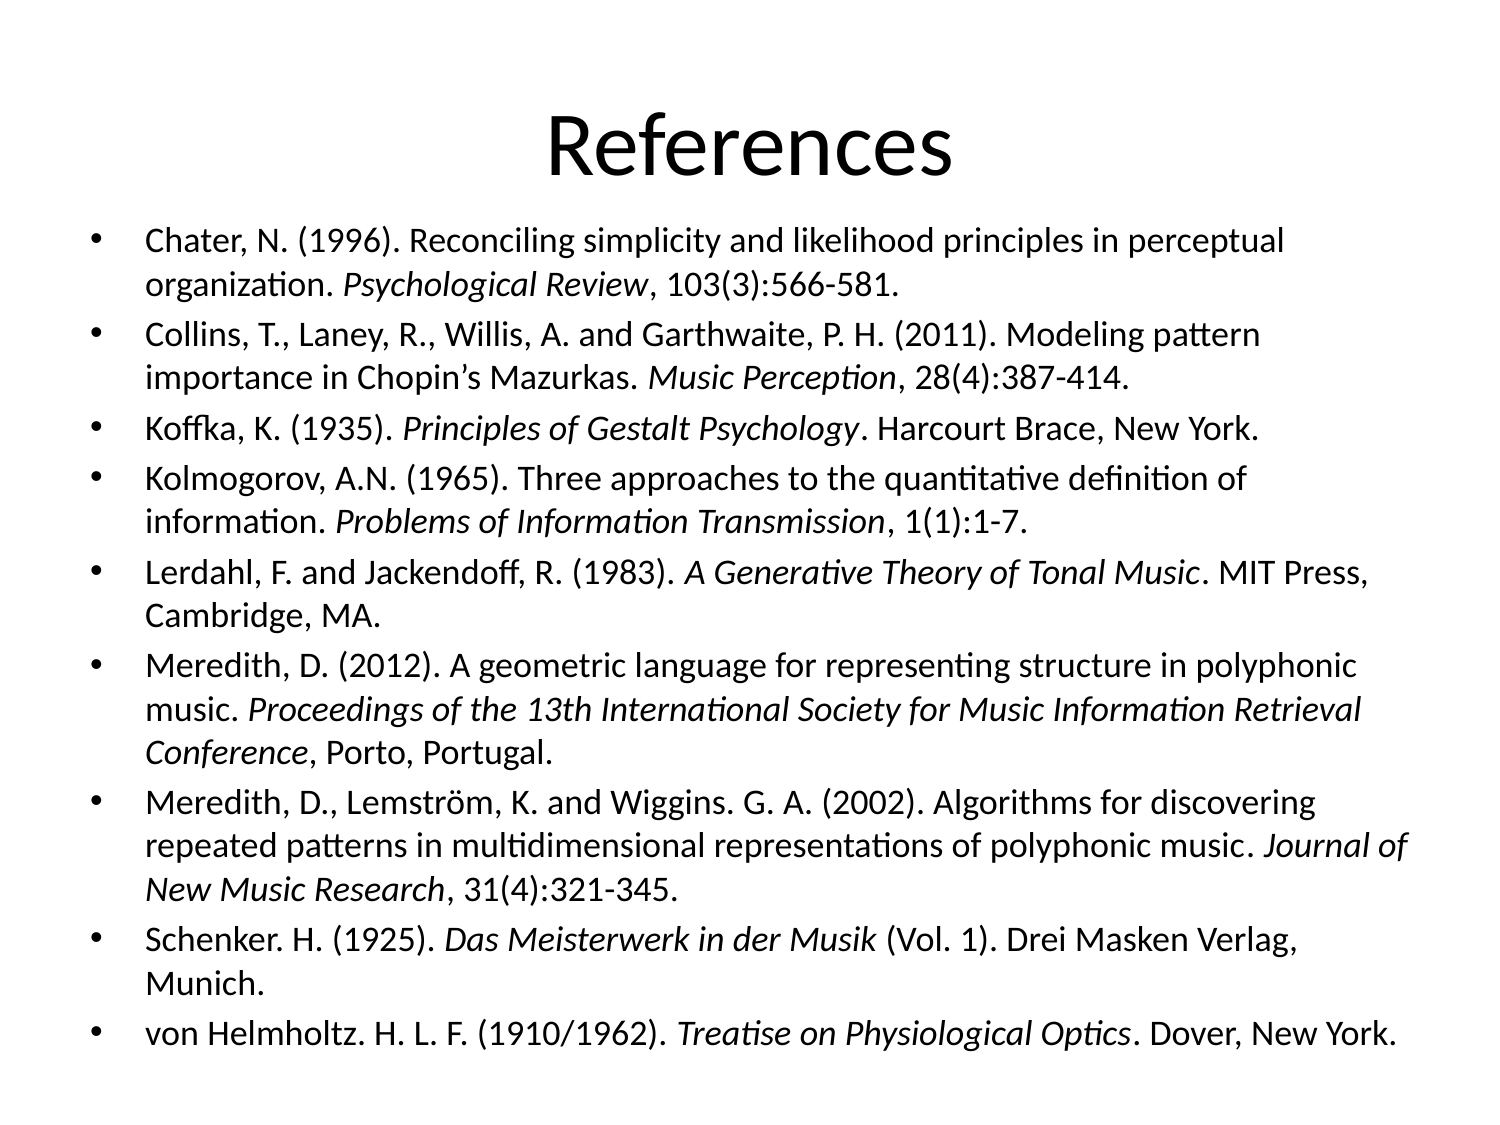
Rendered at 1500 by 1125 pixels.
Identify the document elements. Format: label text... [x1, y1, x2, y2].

title References [75, 45, 1425, 209]
list Chater, N. (1996). Reconciling simplicity and likelihood principles in perceptual organization. Psychological Review, 103(3):566-581. Collins, T., Laney, R., Willis, A. and Garthwaite, P. H. (2011). Modeling pattern importance in Chopin’s Mazurkas. Music Perception, 28(4):387-414. Koffka, K. (1935). Principles of Gestalt Psychology. Harcourt Brace, New York. Kolmogorov, A.N. (1965). Three approaches to the quantitative definition of information. Problems of Information Transmission, 1(1):1-7. Lerdahl, F. and Jackendoff, R. (1983). A Generative Theory of Tonal Music. MIT Press, Cambridge, MA. Meredith, D. (2012). A geometric language for representing structure in polyphonic music. Proceedings of the 13th International Society for Music Information Retrieval Conference, Porto, Portugal. Meredith, D., Lemström, K. and Wiggins. G. A. (2002). Algorithms for discovering repeated patterns in multidimensional representations of polyphonic music. Journal of New Music Research, 31(4):321-345. Schenker. H. (1925). Das Meisterwerk in der Musik (Vol. 1). Drei Masken Verlag, Munich. von Helmholtz. H. L. F. (1910/1962). Treatise on Physiological Optics. Dover, New York. [75, 209, 1425, 1072]
